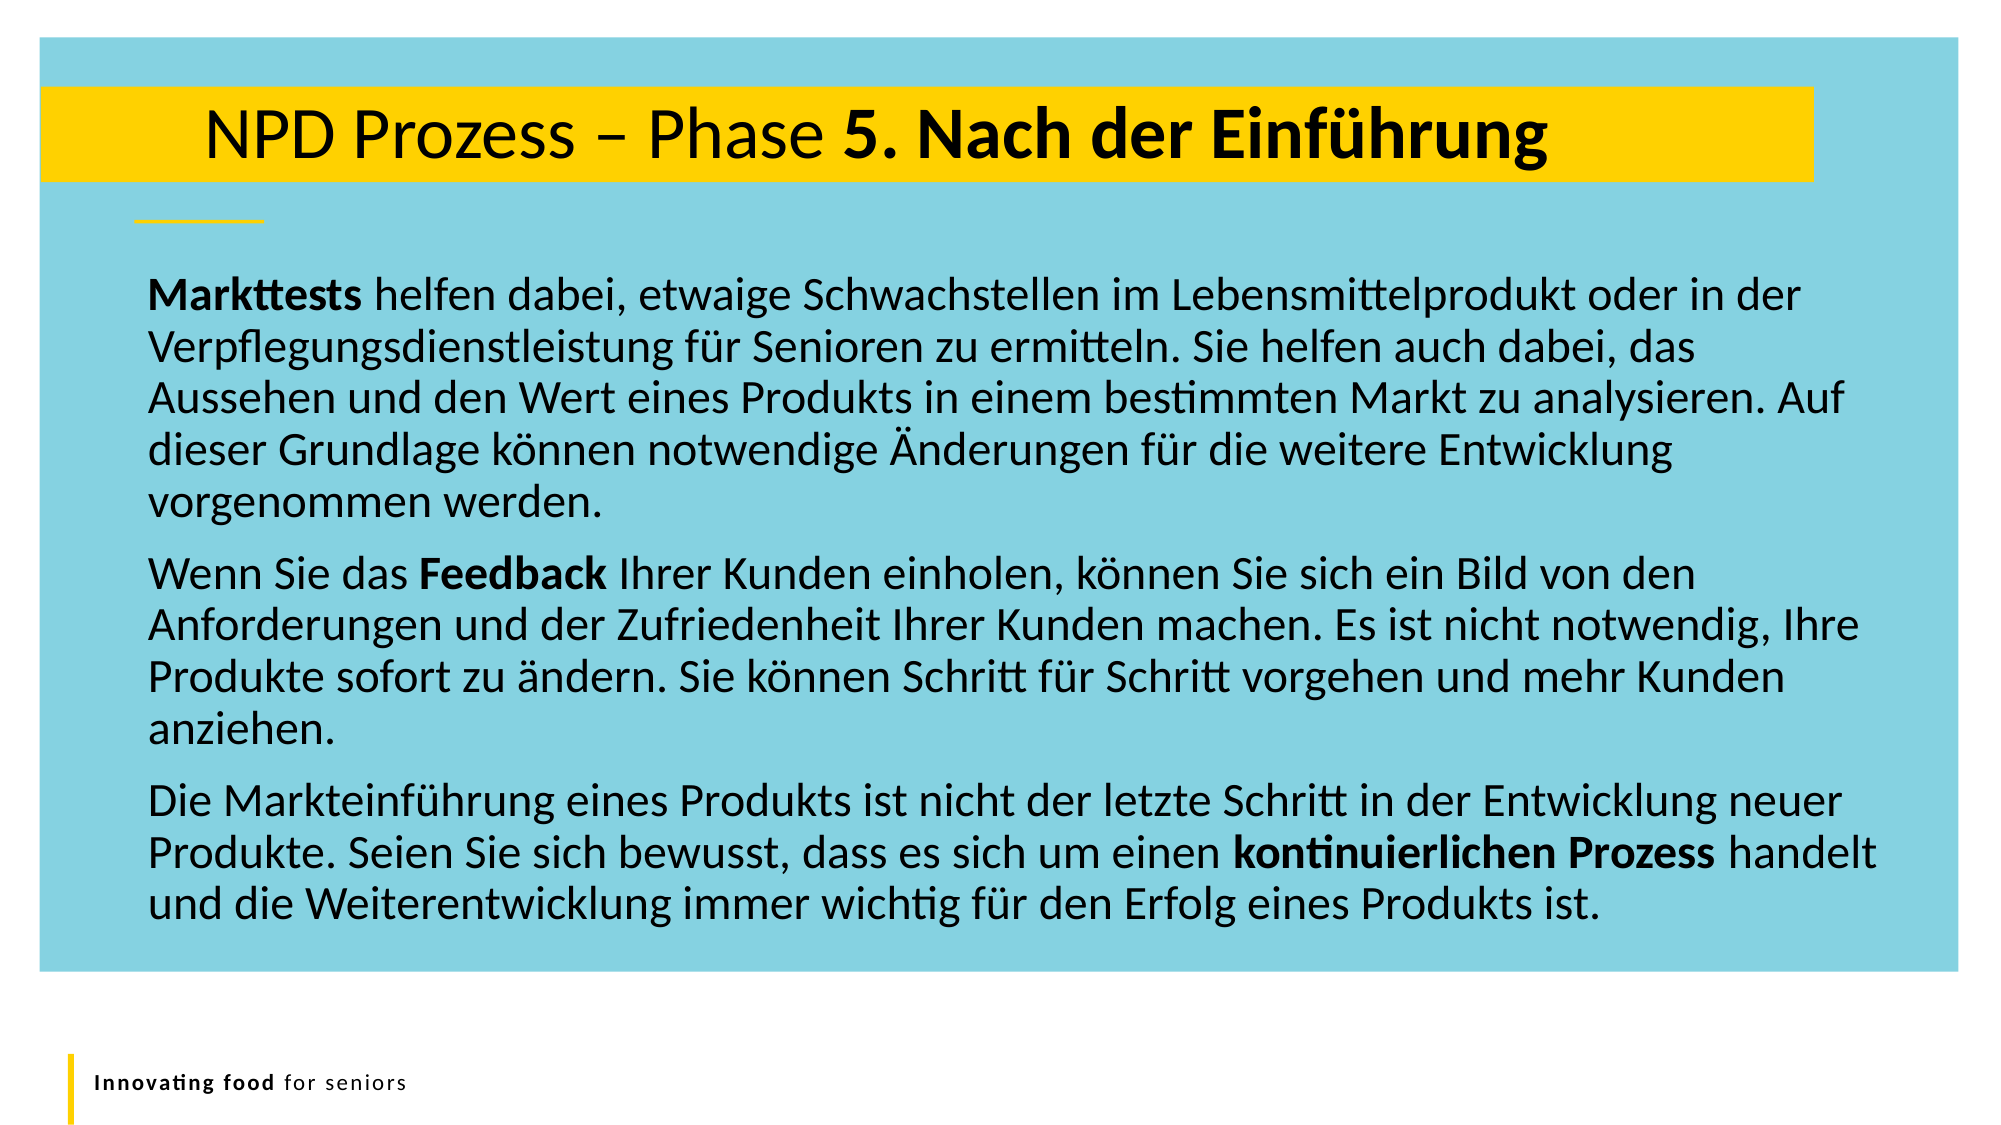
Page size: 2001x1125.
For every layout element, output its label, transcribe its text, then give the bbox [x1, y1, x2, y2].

list Markttests helfen dabei, etwaige Schwachstellen im Lebensmittelprodukt oder in der Verpflegungsdienstleistung für Senioren zu ermitteln. Sie helfen auch dabei, das Aussehen und den Wert eines Produkts in einem bestimmten Markt zu analysieren. Auf dieser Grundlage können notwendige Änderungen für die weitere Entwicklung vorgenommen werden. Wenn Sie das Feedback Ihrer Kunden einholen, können Sie sich ein Bild von den Anforderungen und der Zufriedenheit Ihrer Kunden machen. Es ist nicht notwendig, Ihre Produkte sofort zu ändern. Sie können Schritt für Schritt vorgehen und mehr Kunden anziehen. Die Markteinführung eines Produkts ist nicht der letzte Schritt in der Entwicklung neuer Produkte. Seien Sie sich bewusst, dass es sich um einen kontinuierlichen Prozess handelt und die Weiterentwicklung immer wichtig für den Erfolg eines Produkts ist. [132, 261, 1906, 945]
list NPD Prozess – Phase 5. Nach der Einführung [40, 86, 1814, 183]
